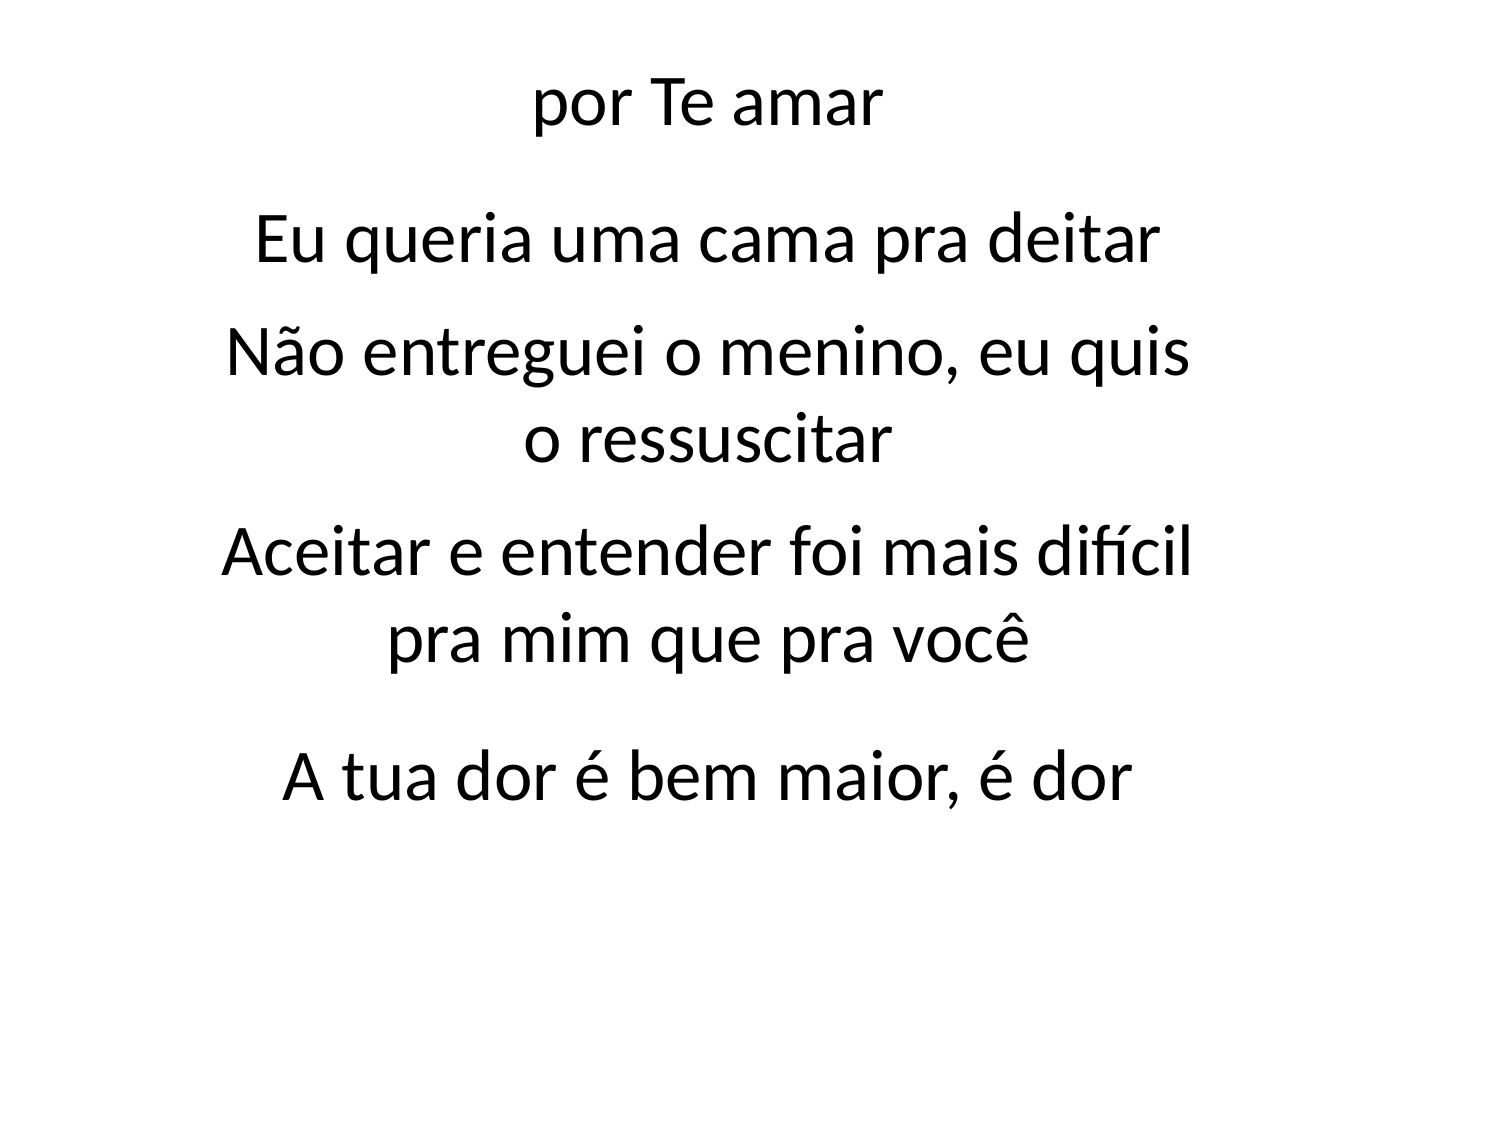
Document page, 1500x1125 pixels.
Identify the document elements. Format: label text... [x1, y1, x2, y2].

text_box por Te amar Eu queria uma cama pra deitar Não entreguei o menino, eu quis o ressuscitar Aceitar e entender foi mais difícil pra mim que pra você A tua dor é bem maior, é dor [206, 0, 1211, 823]
